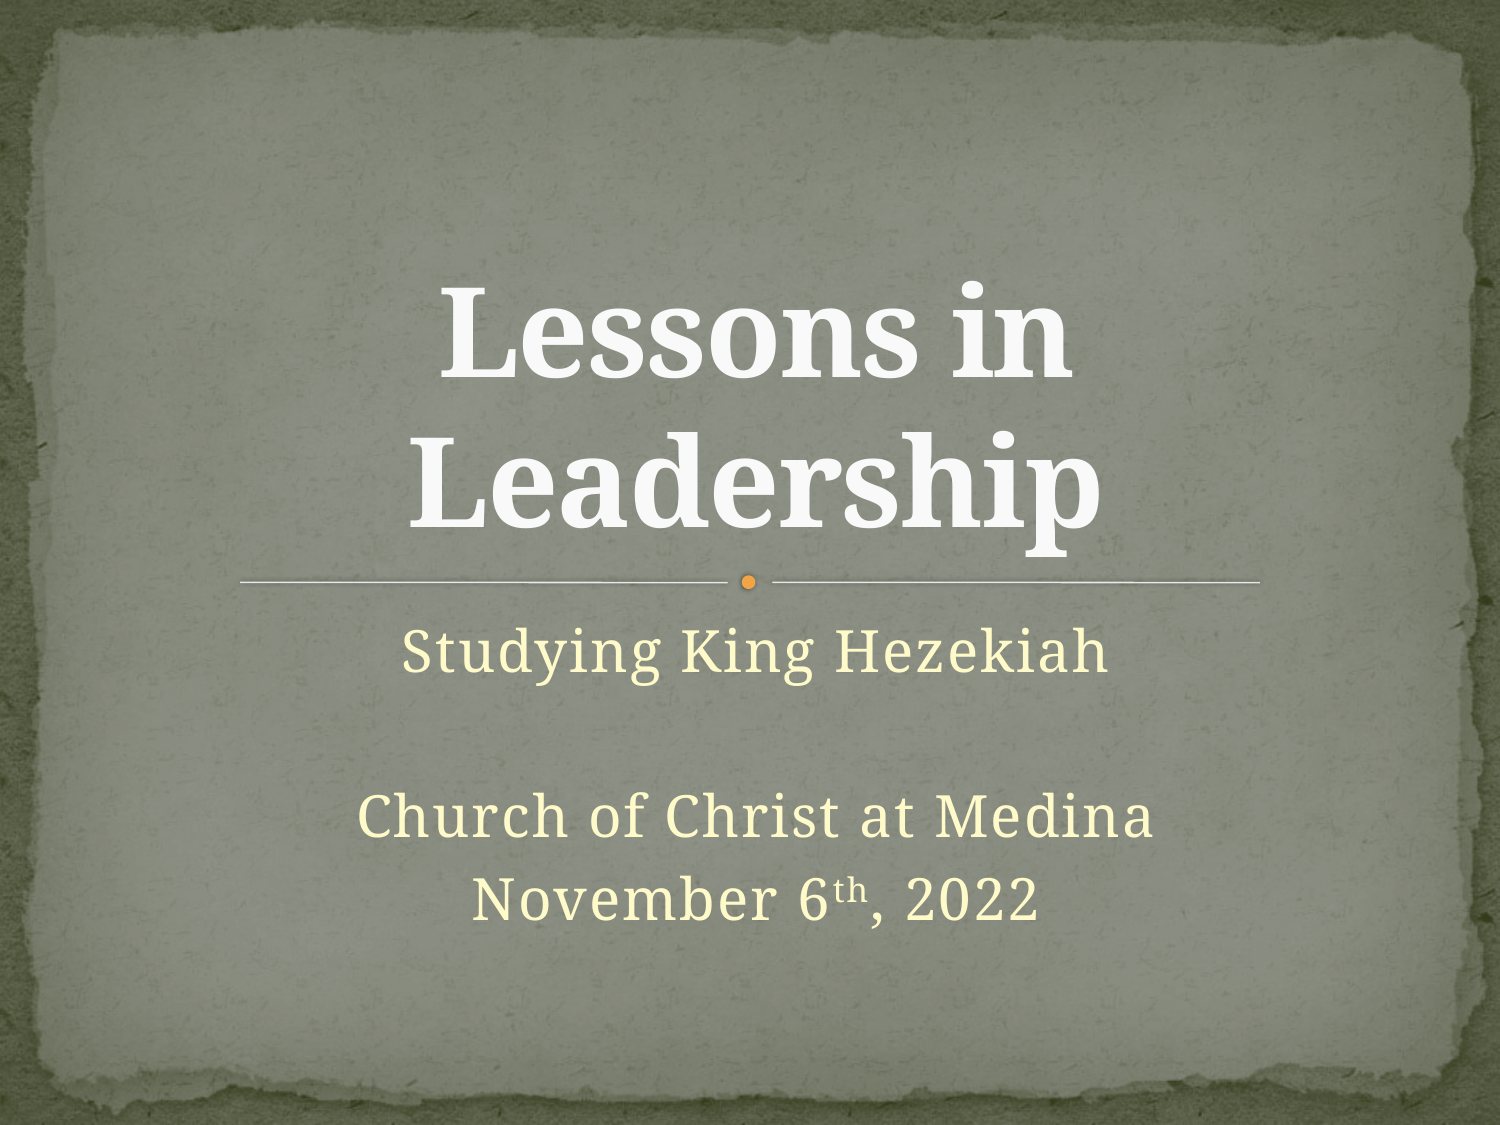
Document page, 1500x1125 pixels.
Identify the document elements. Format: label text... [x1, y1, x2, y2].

title Lessons in Leadership [74, 235, 1438, 561]
subtitle Studying King Hezekiah Church of Christ at Medina November 6th, 2022 [75, 606, 1438, 963]
